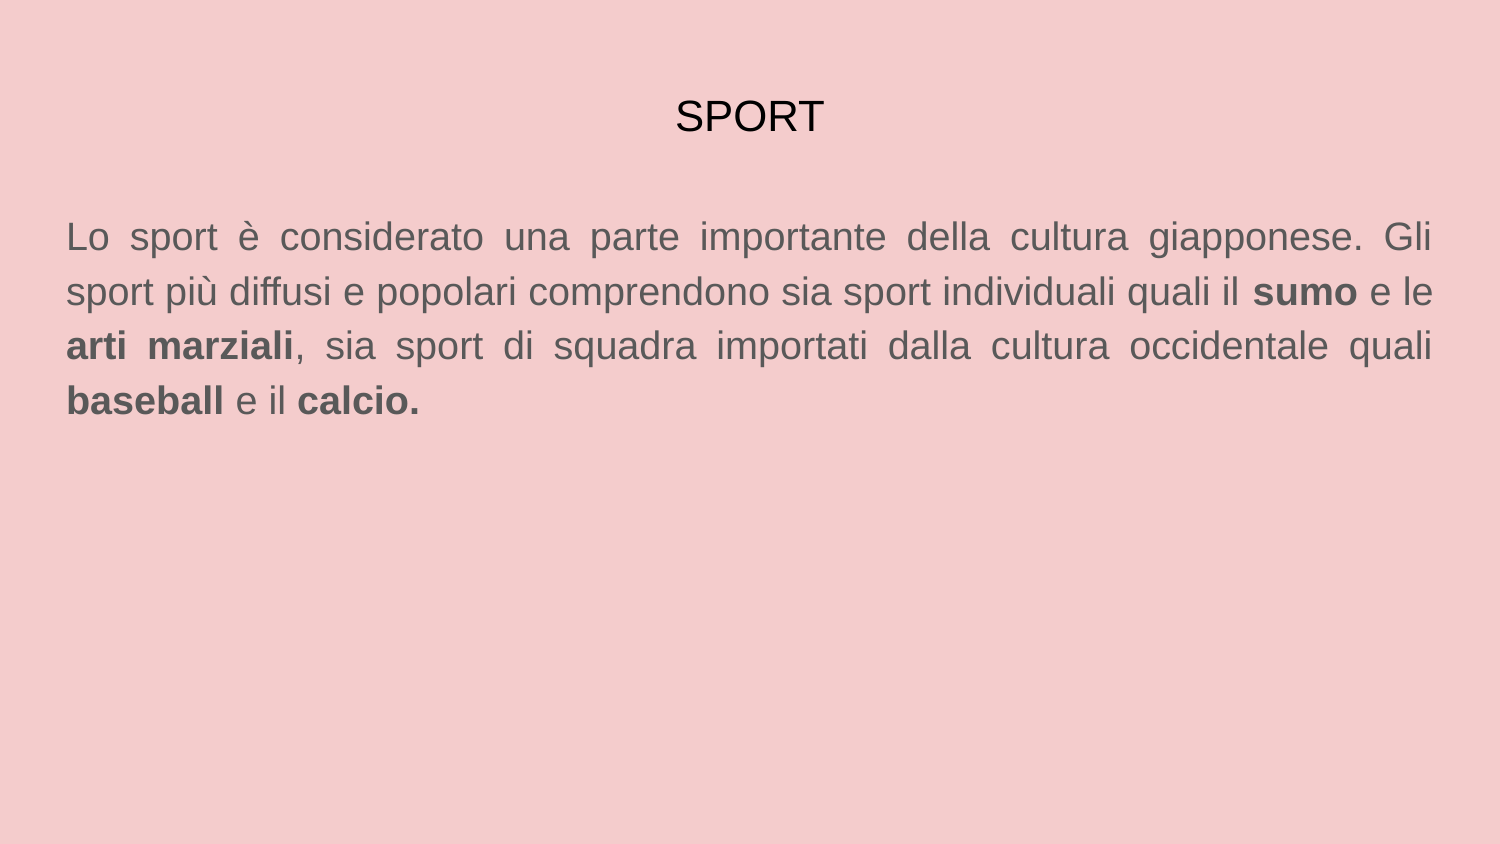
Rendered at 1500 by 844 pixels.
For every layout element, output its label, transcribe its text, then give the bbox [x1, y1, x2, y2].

title SPORT [51, 72, 1449, 167]
list Lo sport è considerato una parte importante della cultura giapponese. Gli sport più diffusi e popolari comprendono sia sport individuali quali il sumo e le arti marziali, sia sport di squadra importati dalla cultura occidentale quali baseball e il calcio. [51, 189, 1449, 750]
